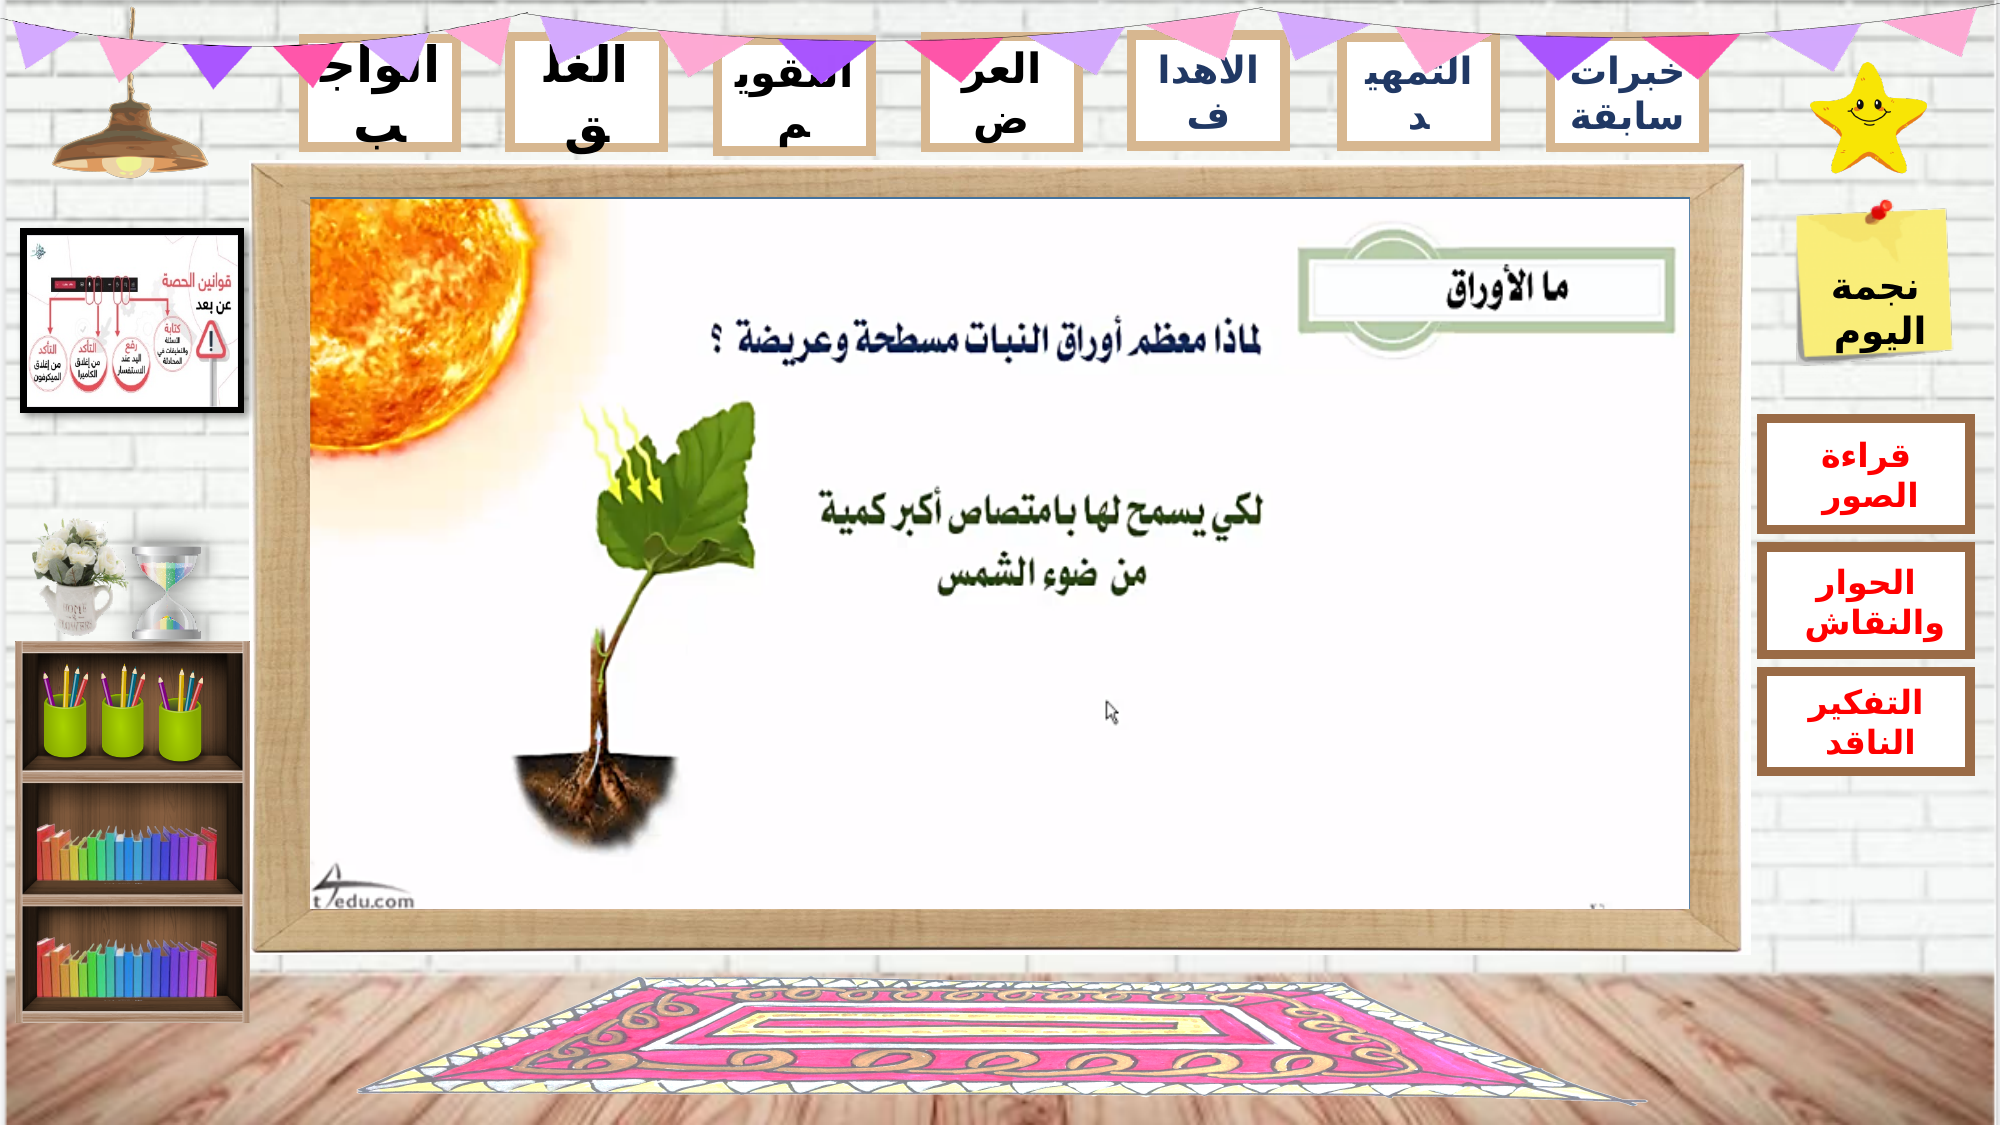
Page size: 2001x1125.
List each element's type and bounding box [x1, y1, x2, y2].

picture [0, 0, 2000, 1125]
text_box [1762, 418, 1971, 772]
